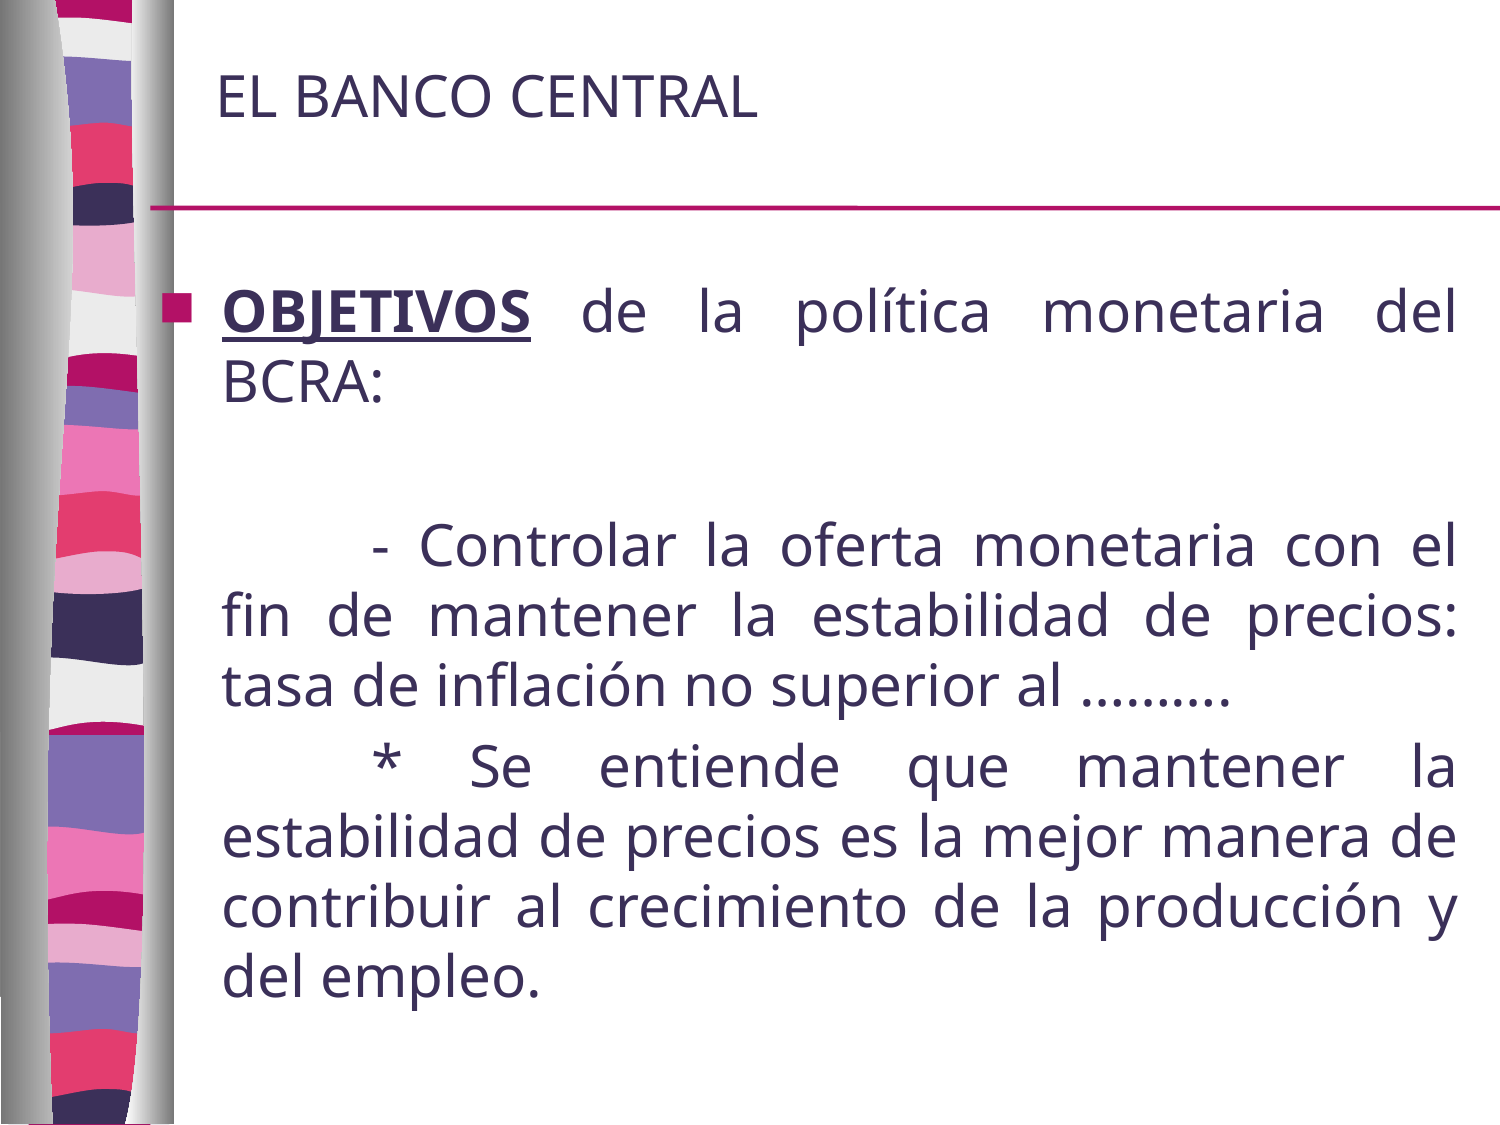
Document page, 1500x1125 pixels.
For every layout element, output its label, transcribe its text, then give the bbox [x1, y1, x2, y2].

title EL BANCO CENTRAL [200, 0, 1416, 188]
list OBJETIVOS de la política monetaria del BCRA: - Controlar la oferta monetaria con el fin de mantener la estabilidad de precios: tasa de inflación no superior al ………. * Se entiende que mantener la estabilidad de precios es la mejor manera de contribuir al crecimiento de la producción y del empleo. [150, 266, 1474, 1010]
